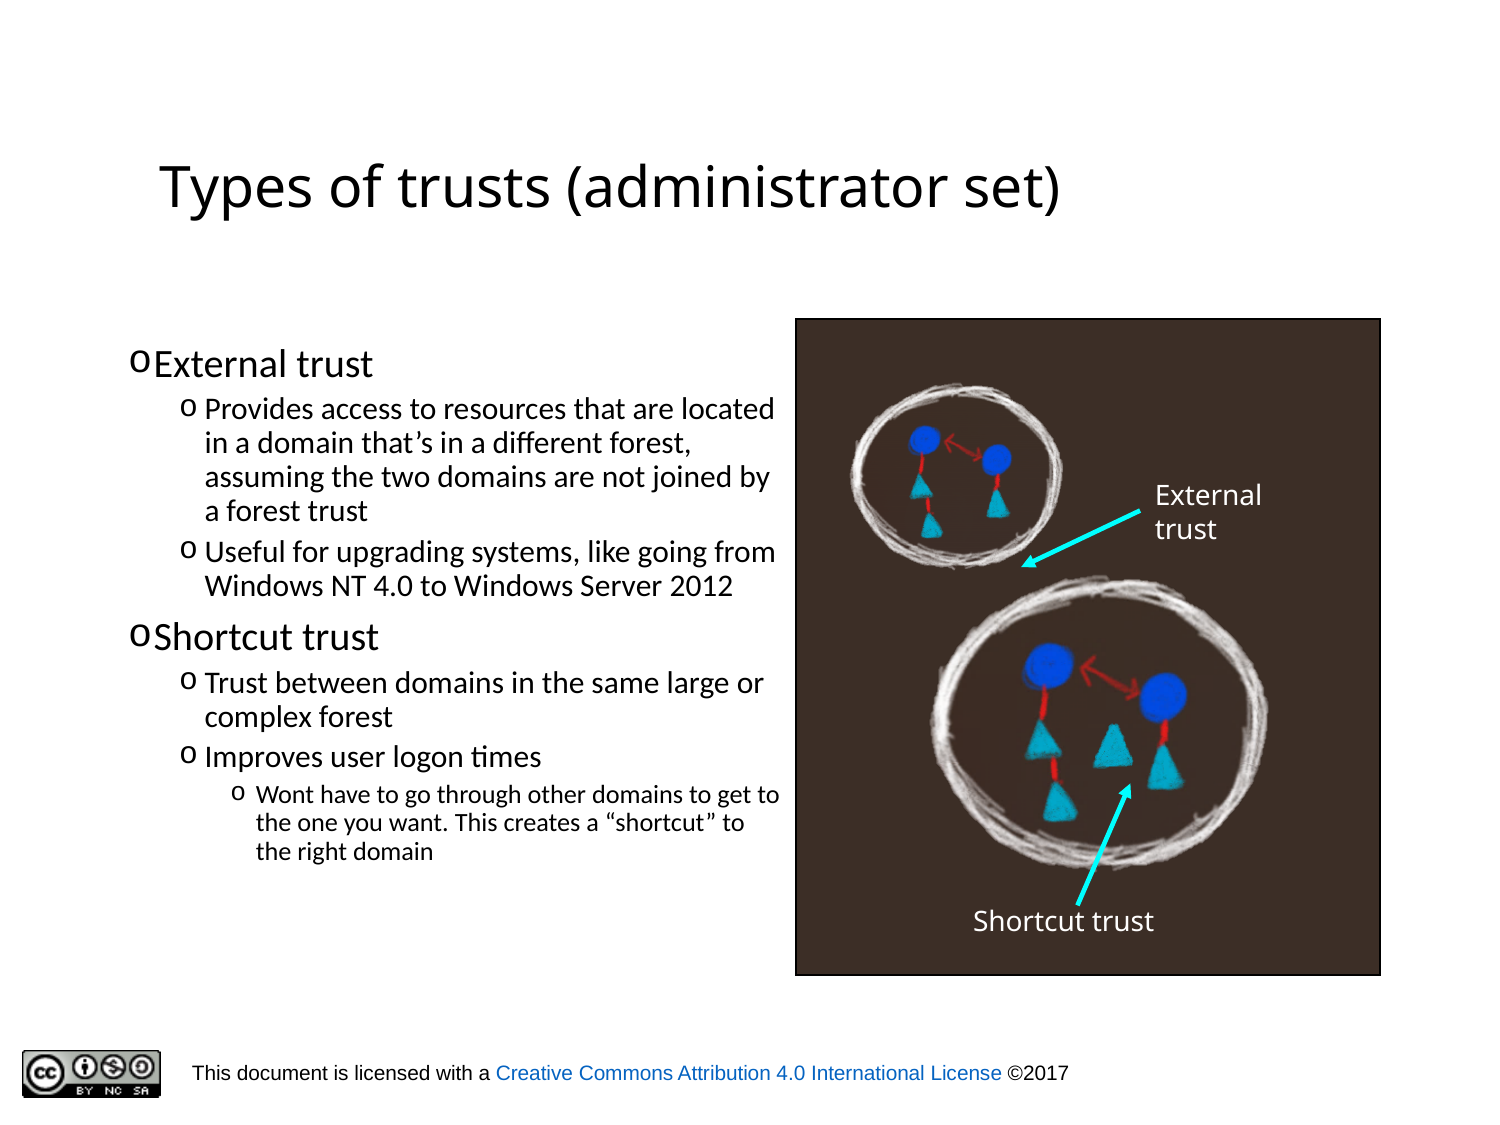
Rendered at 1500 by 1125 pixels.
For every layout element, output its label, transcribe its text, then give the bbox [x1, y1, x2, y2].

text_box Shortcut trust [958, 895, 1197, 945]
picture [844, 377, 1293, 889]
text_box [1077, 783, 1131, 906]
list External trust Provides access to resources that are located in a domain that’s in a different forest, assuming the two domains are not joined by a forest trust Useful for upgrading systems, like going from Windows NT 4.0 to Windows Server 2012 Shortcut trust Trust between domains in the same large or complex forest Improves user logon times Wont have to go through other domains to get to the one you want. This creates a “shortcut” to the right domain [113, 335, 801, 902]
text_box External trust [1140, 470, 1335, 553]
text_box [795, 318, 1381, 976]
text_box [1020, 510, 1141, 568]
title Types of trusts (administrator set) [144, 122, 1124, 256]
picture [22, 1050, 161, 1098]
